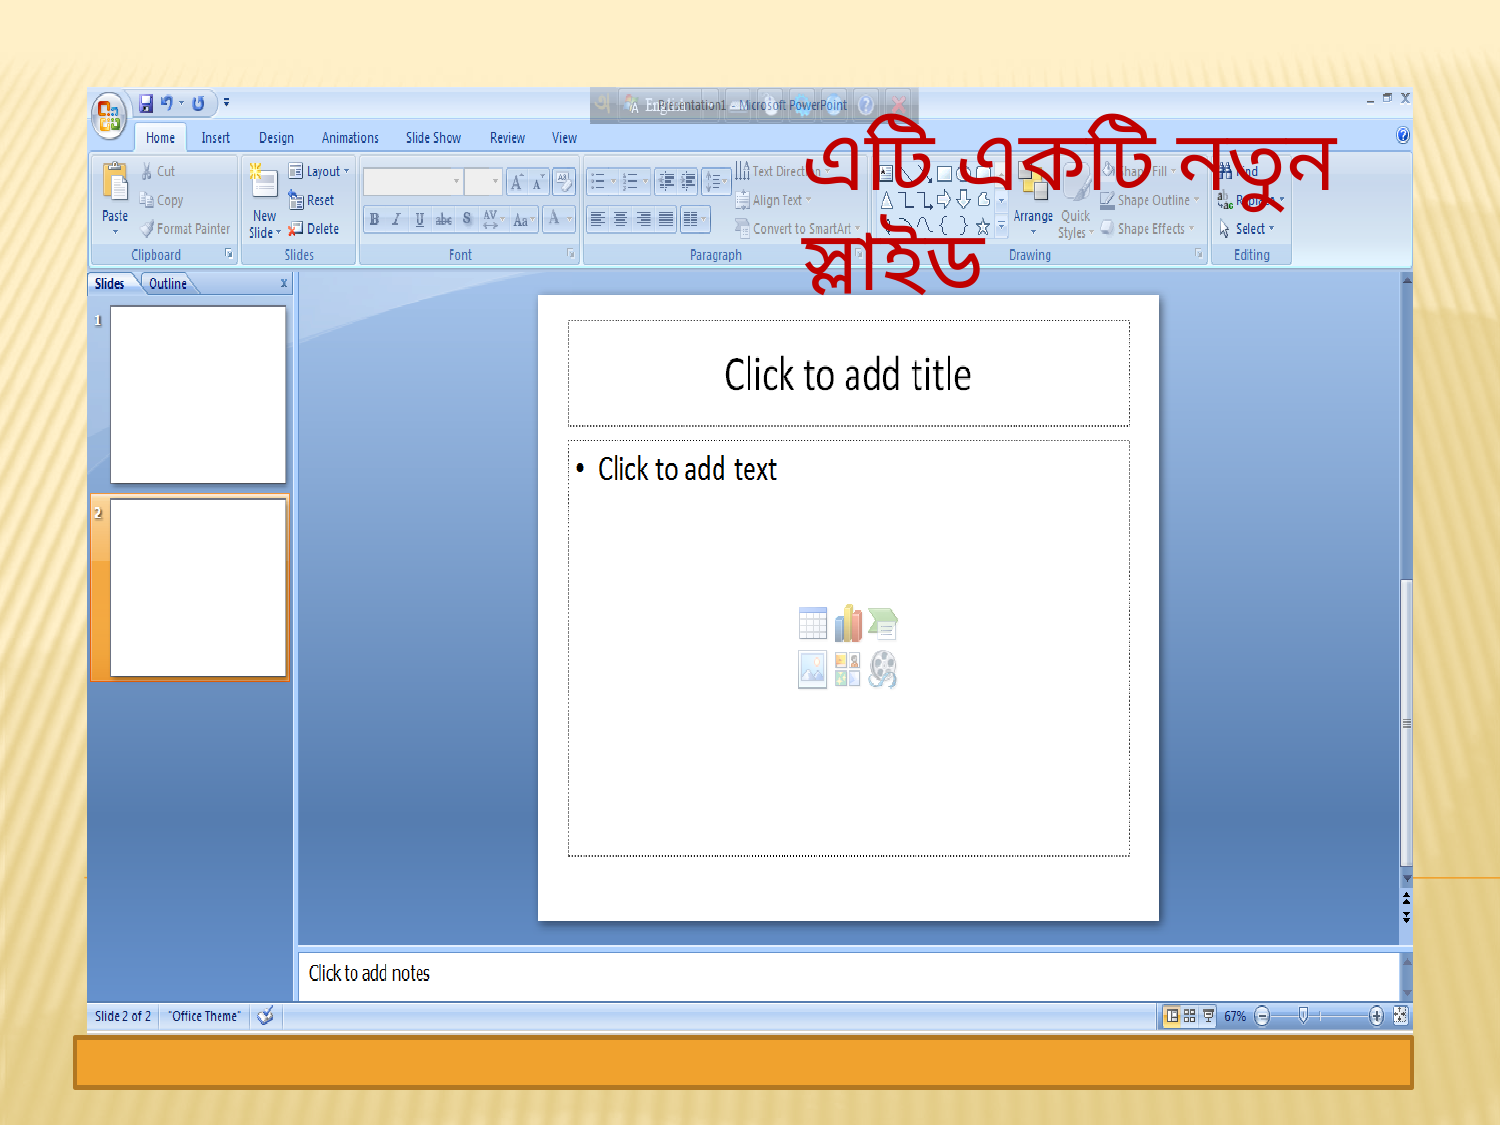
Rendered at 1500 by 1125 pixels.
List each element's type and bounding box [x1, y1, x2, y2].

picture [87, 87, 1413, 1088]
text_box [73, 1035, 78, 1090]
